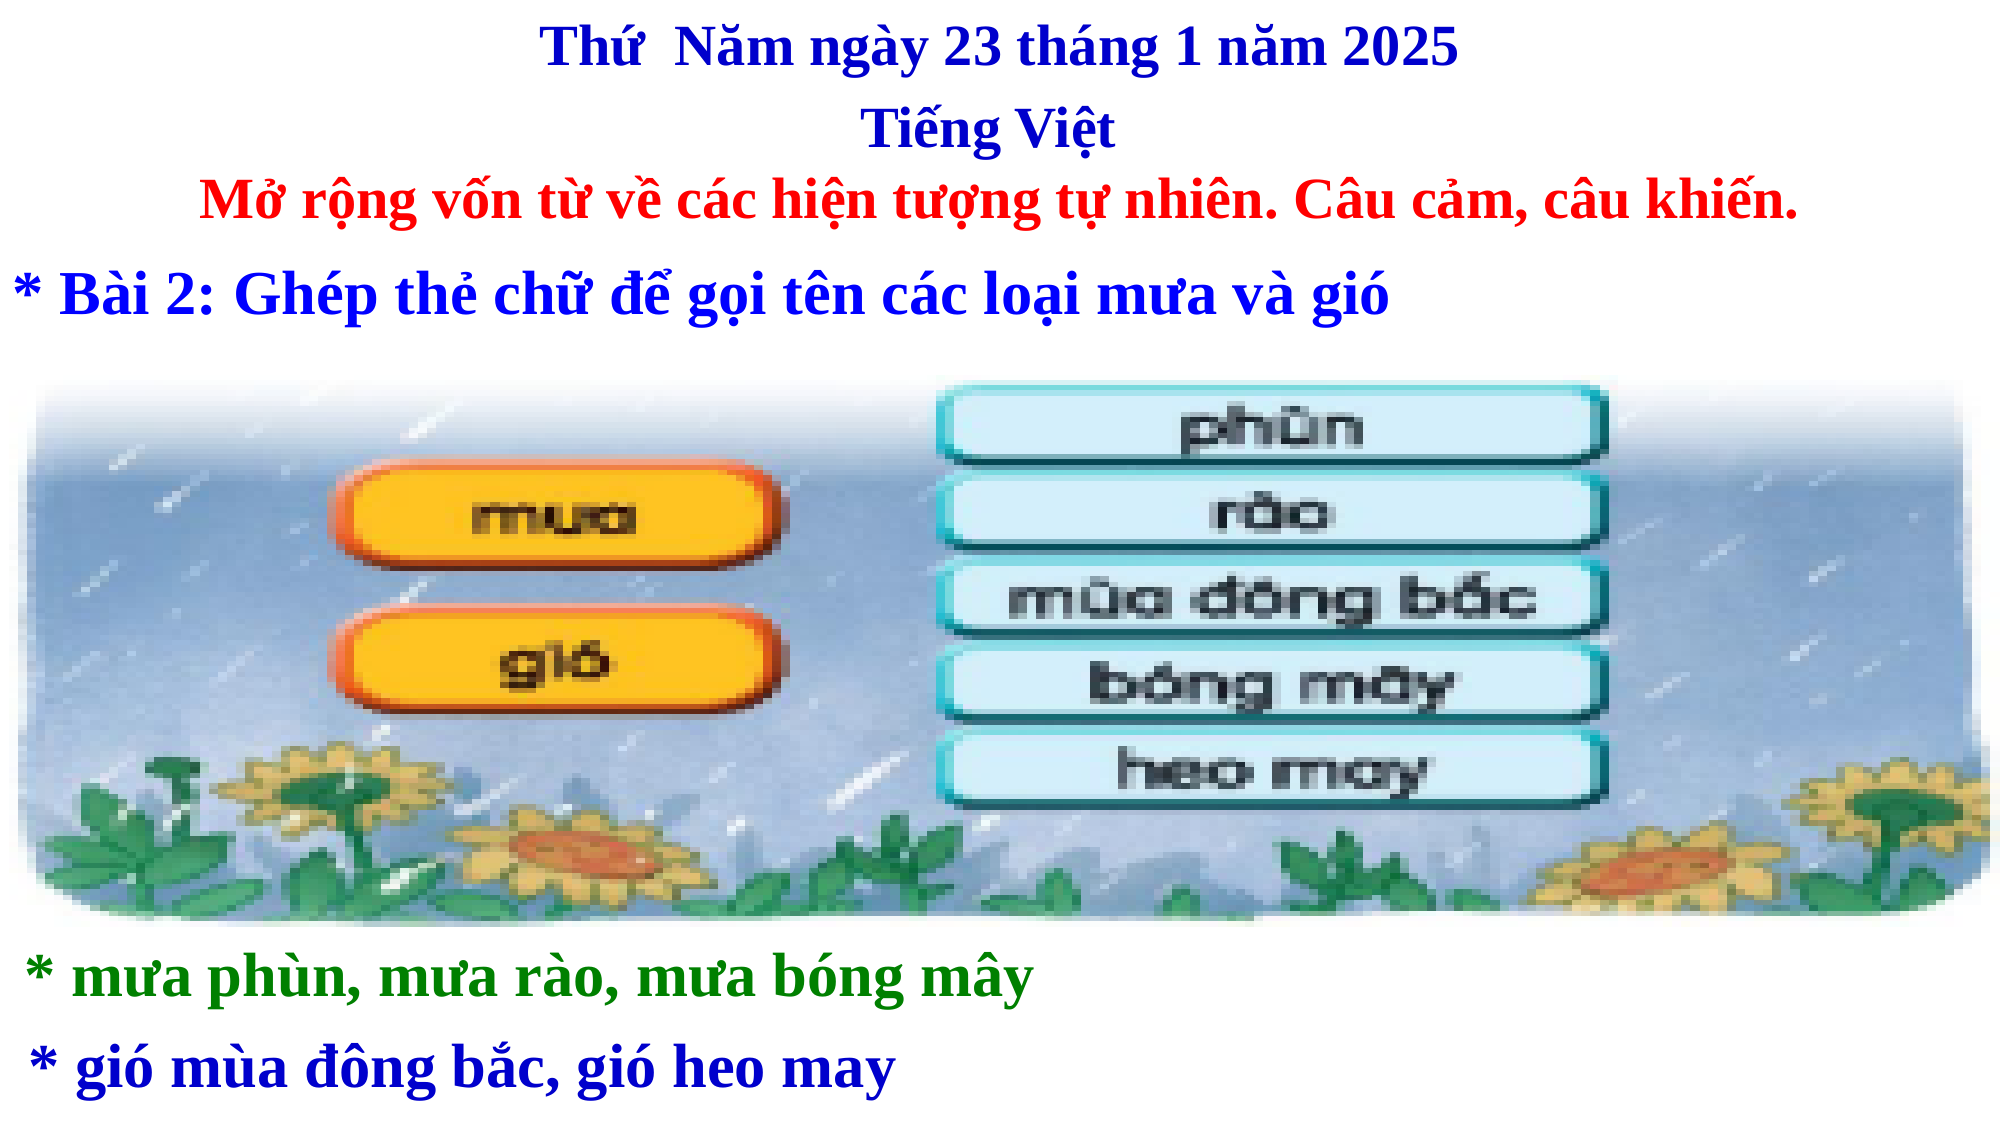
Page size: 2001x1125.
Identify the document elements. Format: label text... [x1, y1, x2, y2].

picture [0, 375, 2000, 927]
text_box * gió mùa đông bắc, gió heo may [13, 1017, 913, 1108]
text_box Thứ Năm ngày 23 tháng 1 năm 2025 [249, 0, 1750, 85]
text_box Tiếng Việt [425, 82, 1551, 152]
text_box * Bài 2: Ghép thẻ chữ để gọi tên các loại mưa và gió [0, 244, 1715, 335]
text_box * mưa phùn, mưa rào, mưa bóng mây [9, 927, 1228, 1017]
text_box Mở rộng vốn từ về các hiện tượng tự nhiên. Câu cảm, câu khiến. [0, 152, 2000, 238]
